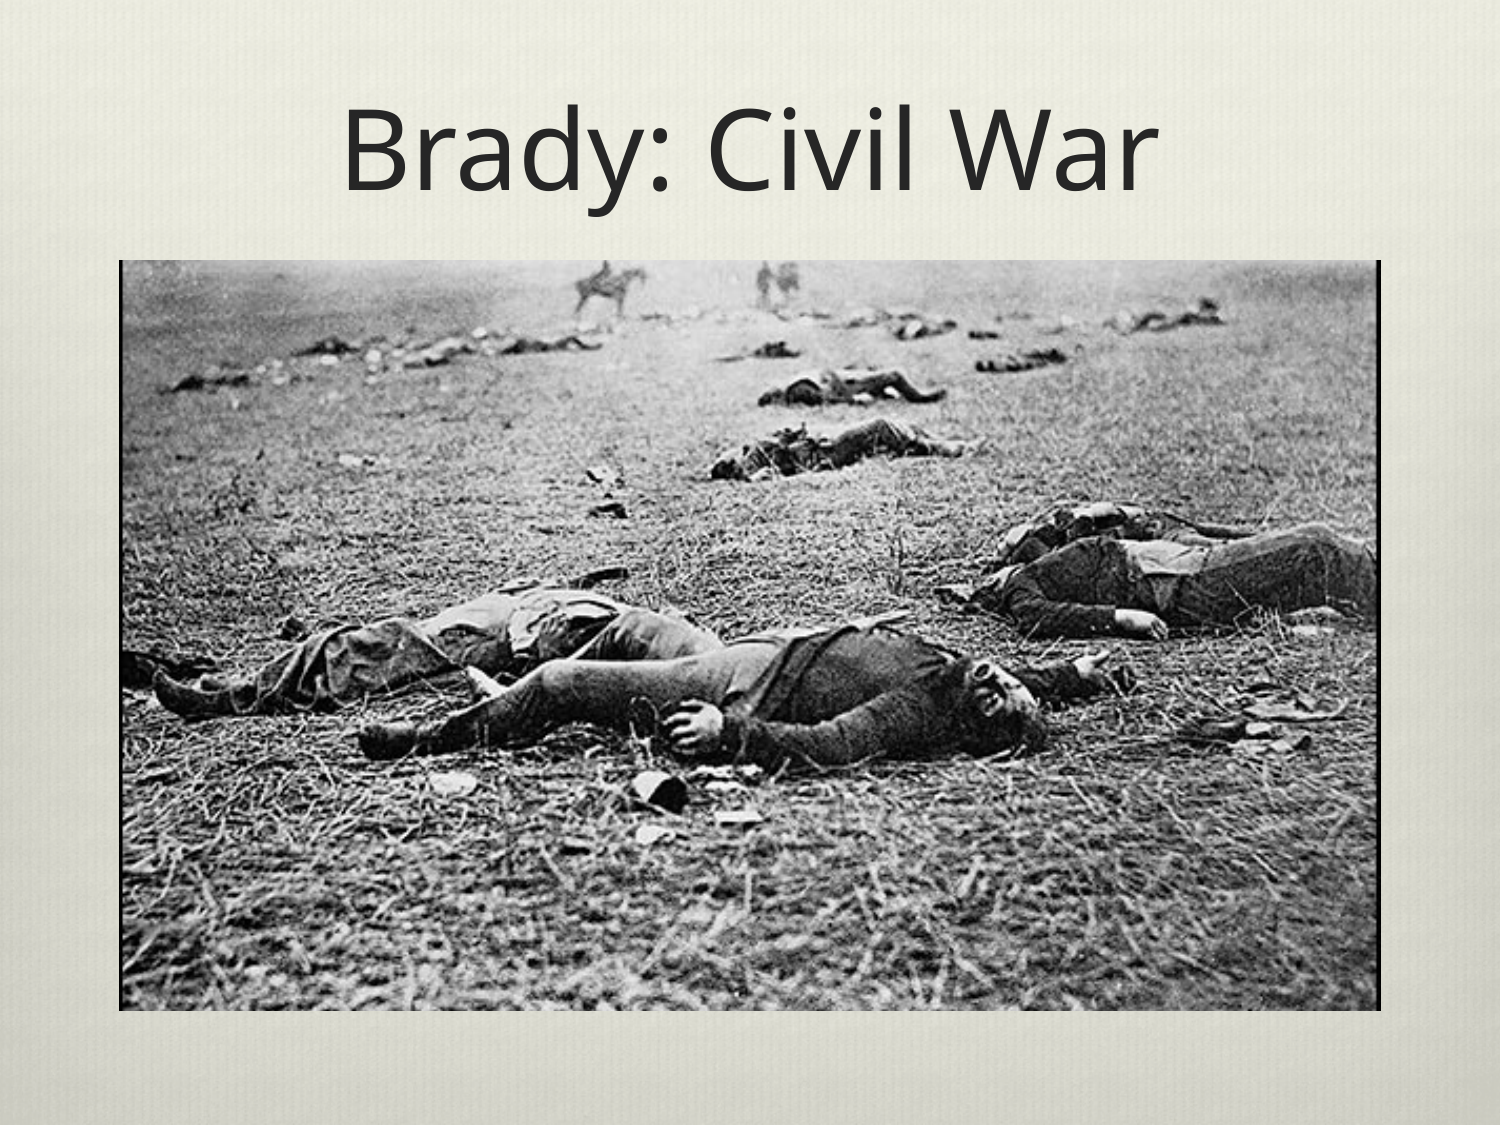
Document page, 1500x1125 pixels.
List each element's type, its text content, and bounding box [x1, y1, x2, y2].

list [117, 259, 1382, 1012]
title Brady: Civil War [119, 51, 1381, 240]
